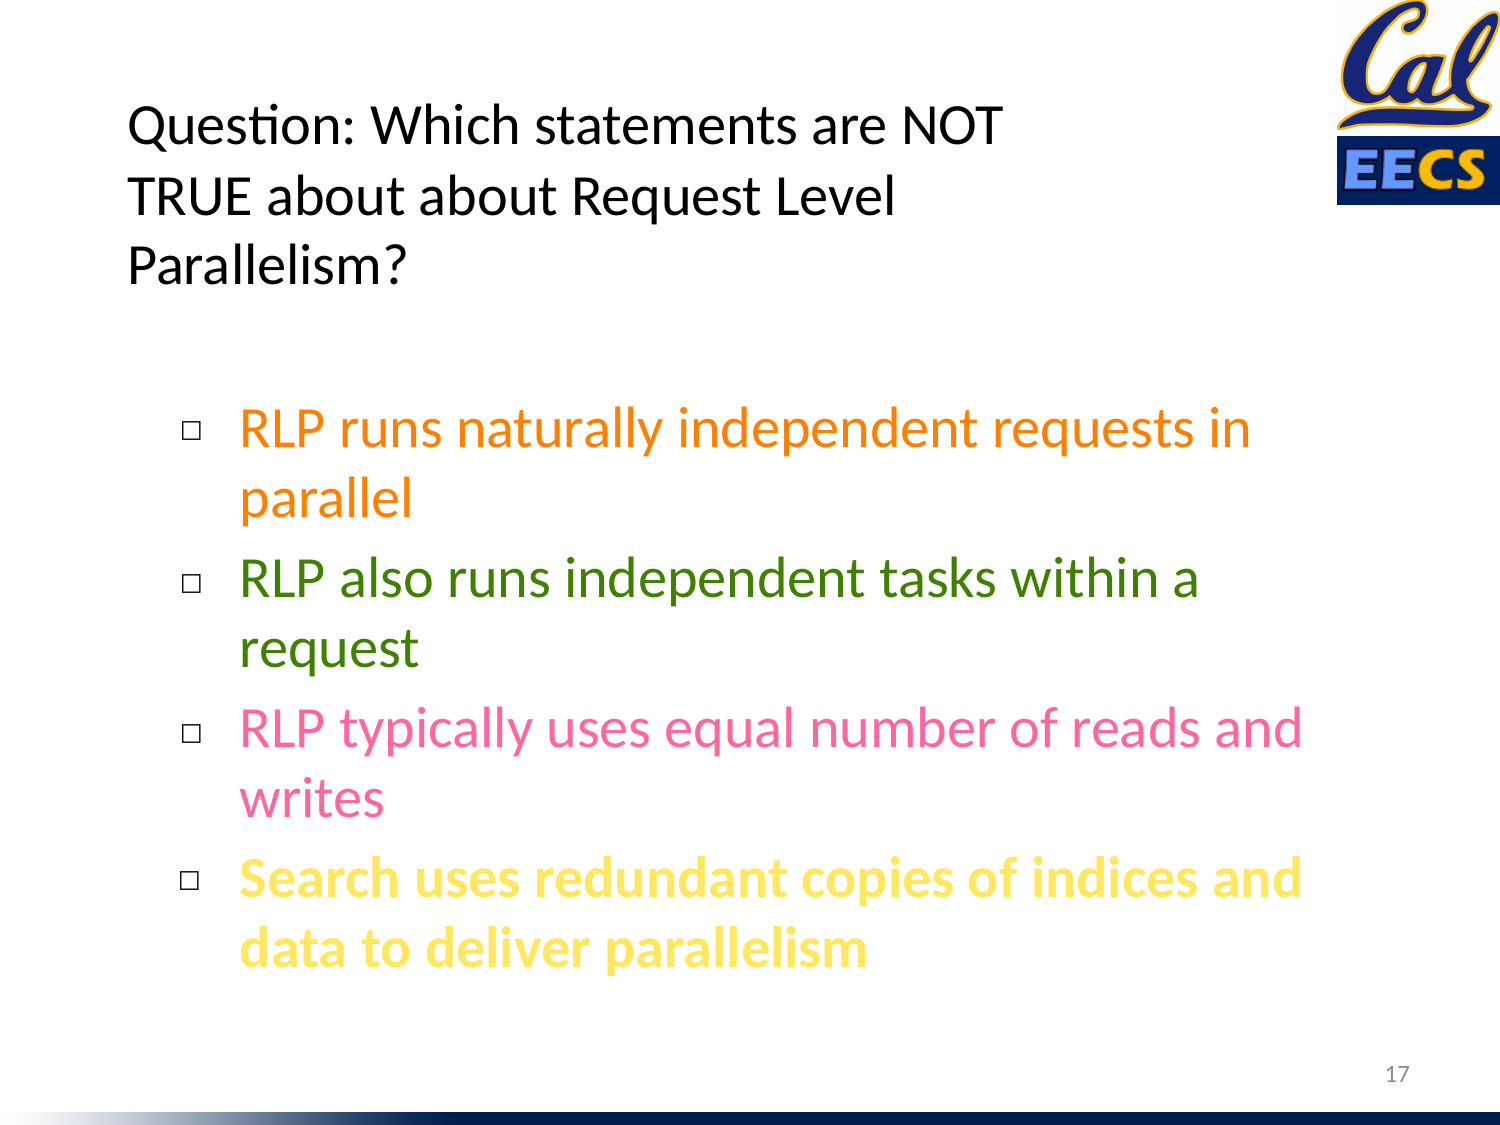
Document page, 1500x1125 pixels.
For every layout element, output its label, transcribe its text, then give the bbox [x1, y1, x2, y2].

slide_number 17 [1074, 1042, 1425, 1103]
text_box ☐ [165, 548, 218, 609]
picture [0, 1112, 1500, 1125]
text_box Search uses redundant copies of indices and data to deliver parallelism [225, 831, 1325, 987]
text_box RLP also runs independent tasks within a request [225, 546, 1325, 681]
text_box RLP typically uses equal number of reads and writes [225, 681, 1325, 831]
text_box Question: Which statements are NOT TRUE about about Request Level Parallelism? [112, 79, 1063, 304]
text_box ☐ [165, 698, 218, 759]
picture [1337, 136, 1500, 205]
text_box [157, 381, 1326, 539]
picture [1337, 0, 1500, 130]
text_box ☐ [163, 845, 216, 906]
